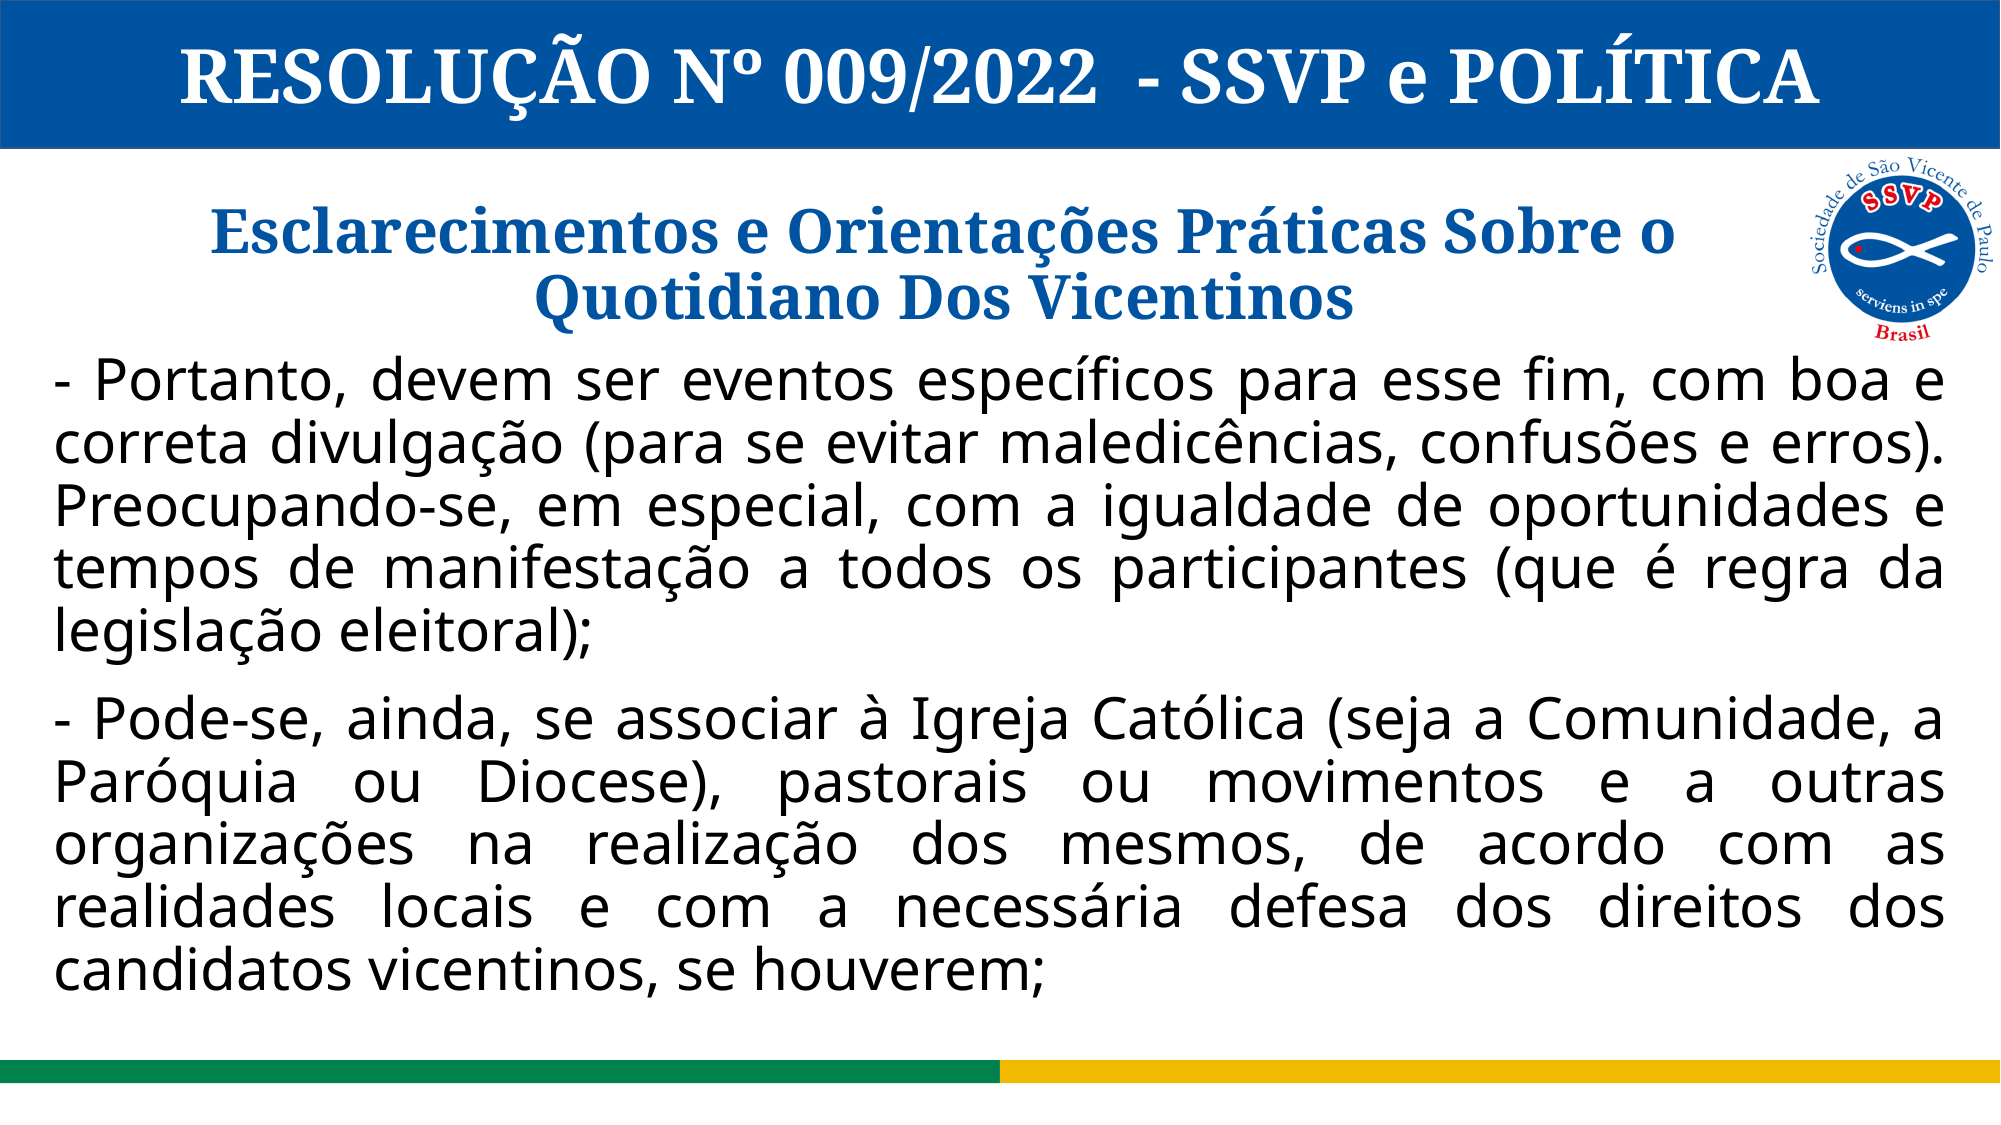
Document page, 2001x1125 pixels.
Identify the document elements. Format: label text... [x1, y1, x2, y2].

picture [1810, 157, 1993, 341]
text_box Esclarecimentos e Orientações Práticas Sobre o Quotidiano Dos Vicentinos [117, 192, 1772, 341]
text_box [0, 1050, 2000, 1092]
text_box RESOLUÇÃO Nº 009/2022 - SSVP e POLÍTICA [0, 0, 2000, 149]
list - Portanto, devem ser eventos específicos para esse fim, com boa e correta divulgação (para se evitar maledicências, confusões e erros). Preocupando-se, em especial, com a igualdade de oportunidades e tempos de manifestação a todos os participantes (que é regra da legislação eleitoral); - Pode-se, ainda, se associar à Igreja Católica (seja a Comunidade, a Paróquia ou Diocese), pastorais ou movimentos e a outras organizações na realização dos mesmos, de acordo com as realidades locais e com a necessária defesa dos direitos dos candidatos vicentinos, se houverem; [38, 342, 1962, 1043]
